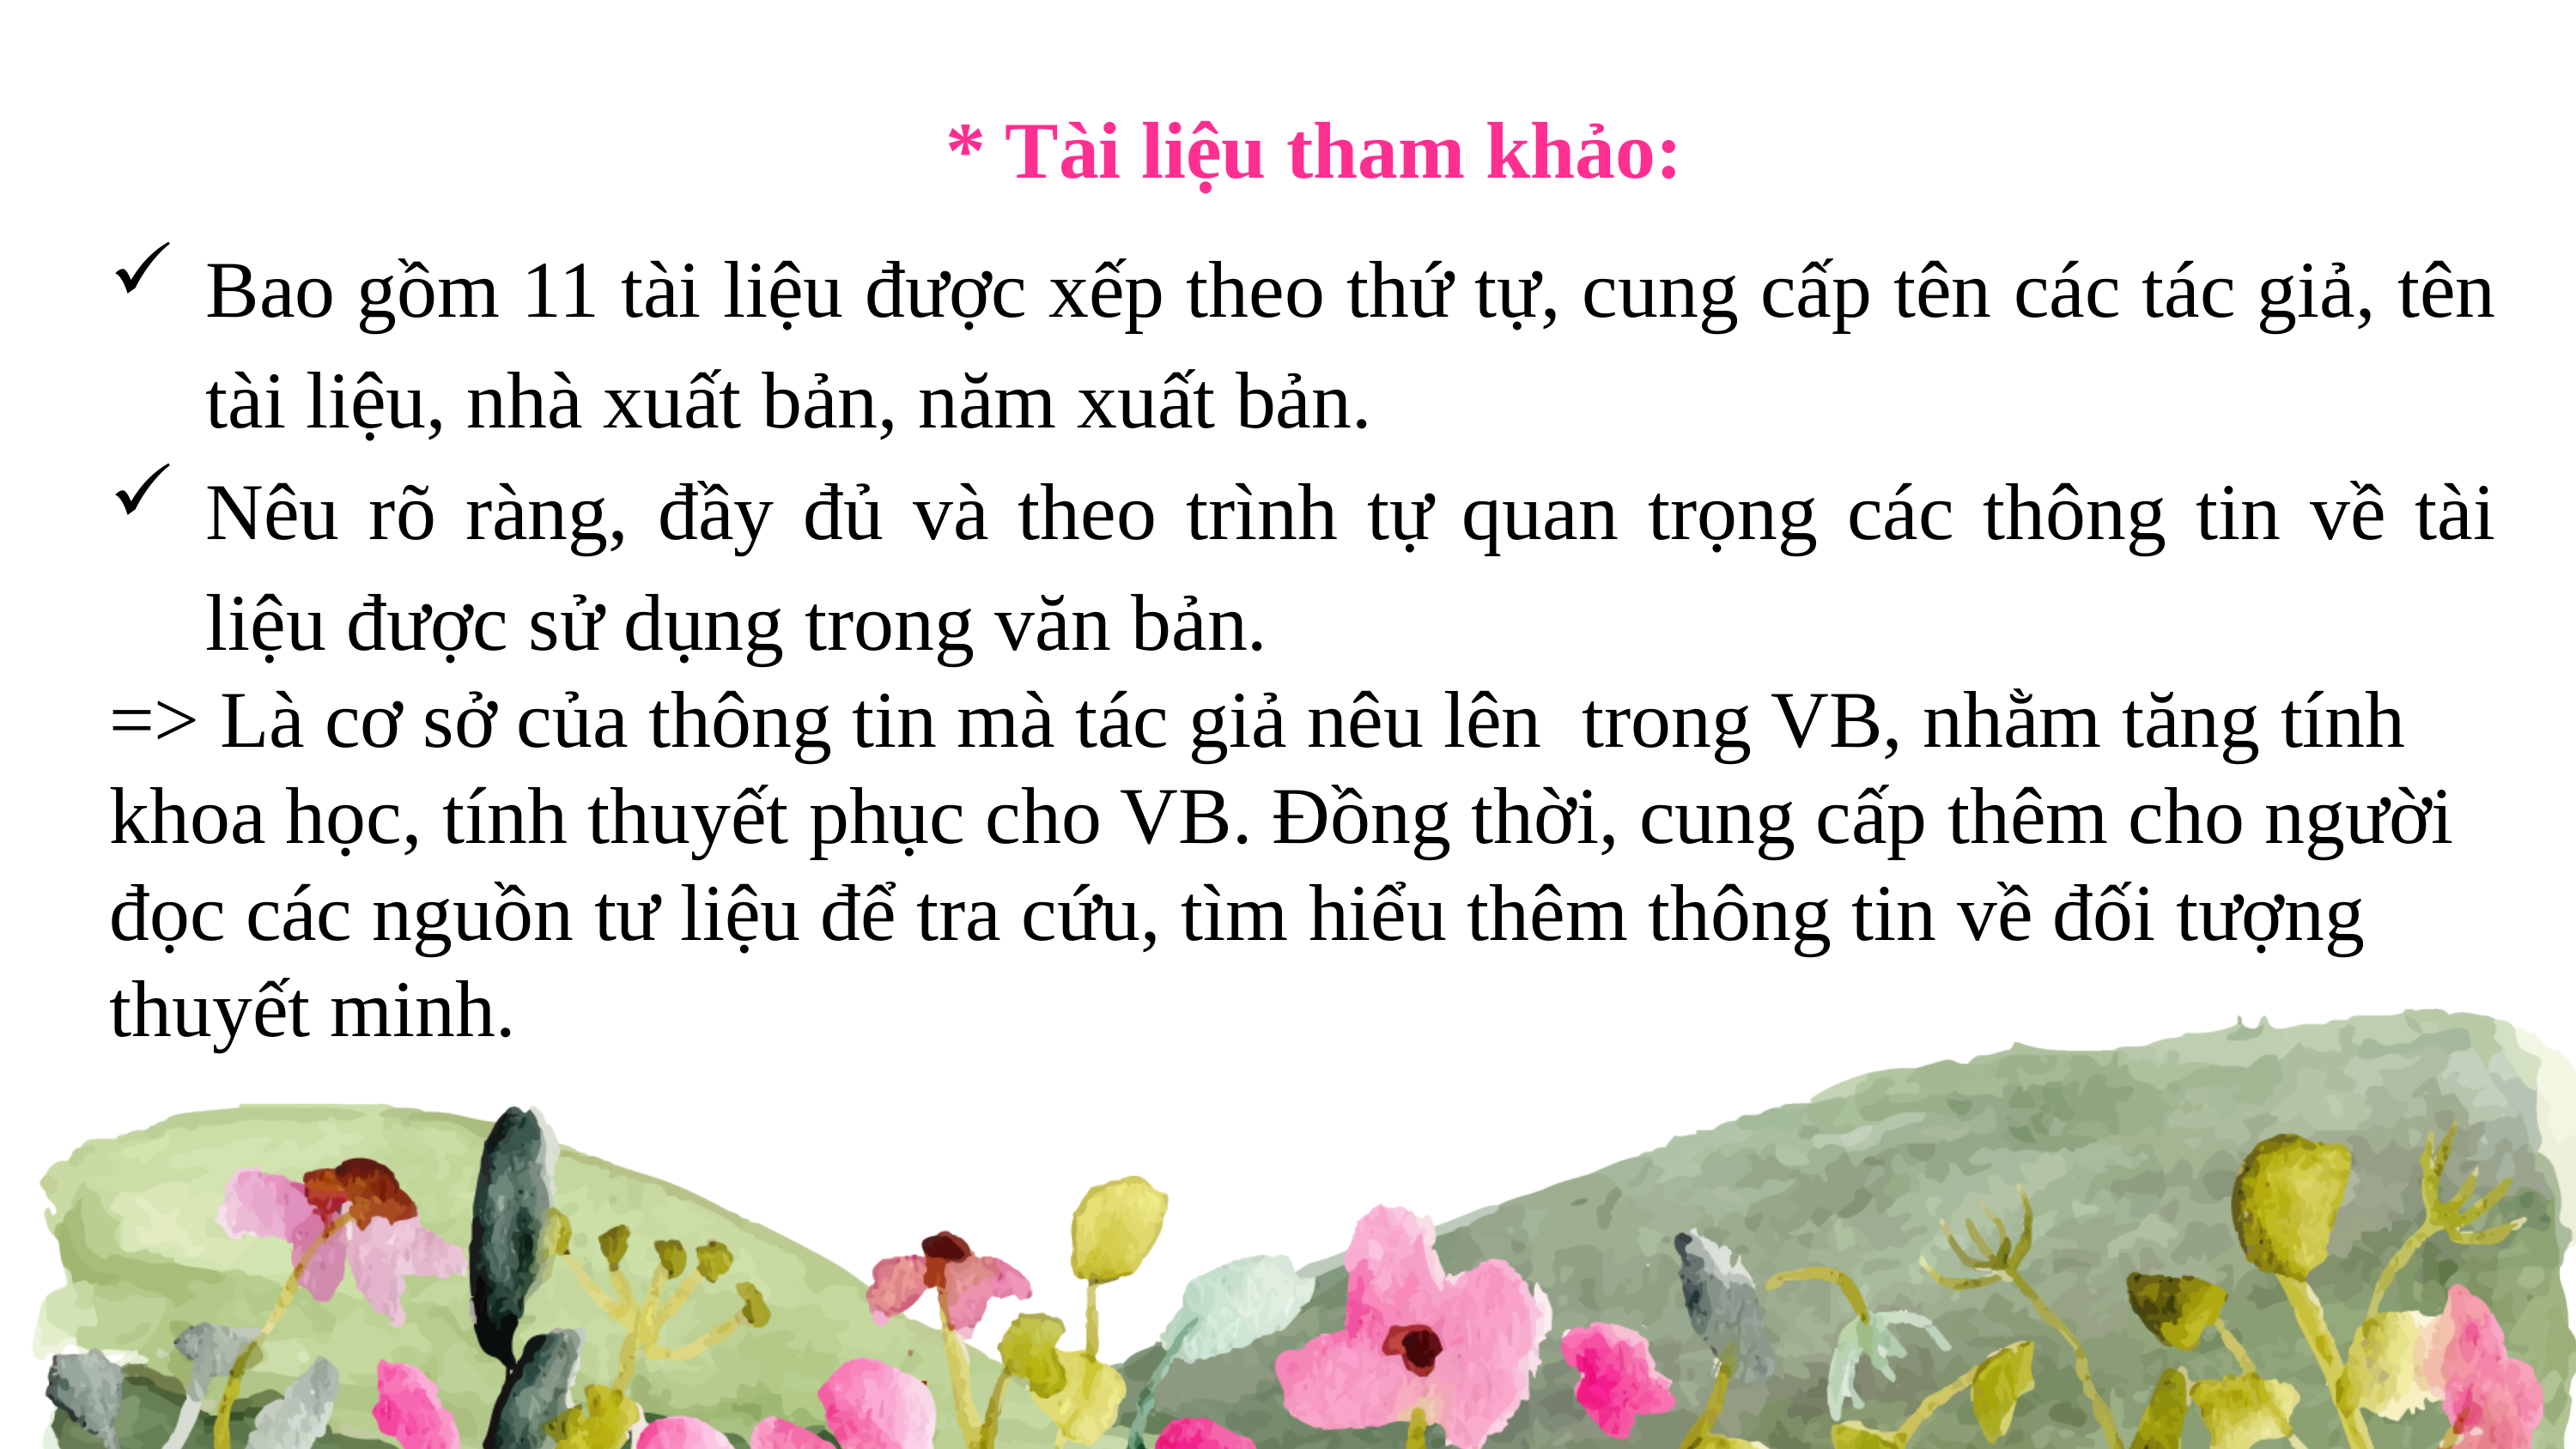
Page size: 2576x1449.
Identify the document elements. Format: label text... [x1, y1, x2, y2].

text_box Bao gồm 11 tài liệu được xếp theo thứ tự, cung cấp tên các tác giả, tên tài liệu, nhà xuất bản, năm xuất bản. Nêu rõ ràng, đầy đủ và theo trình tự quan trọng các thông tin về tài liệu được sử dụng trong văn bản. => Là cơ sở của thông tin mà tác giả nêu lên trong VB, nhằm tăng tính khoa học, tính thuyết phục cho VB. Đồng thời, cung cấp thêm cho người đọc các nguồn tư liệu để tra cứu, tìm hiểu thêm thông tin về đối tượng thuyết minh. [96, 215, 2512, 1005]
text_box * Tài liệu tham khảo: [53, 76, 2576, 201]
picture [19, 1007, 2576, 1449]
